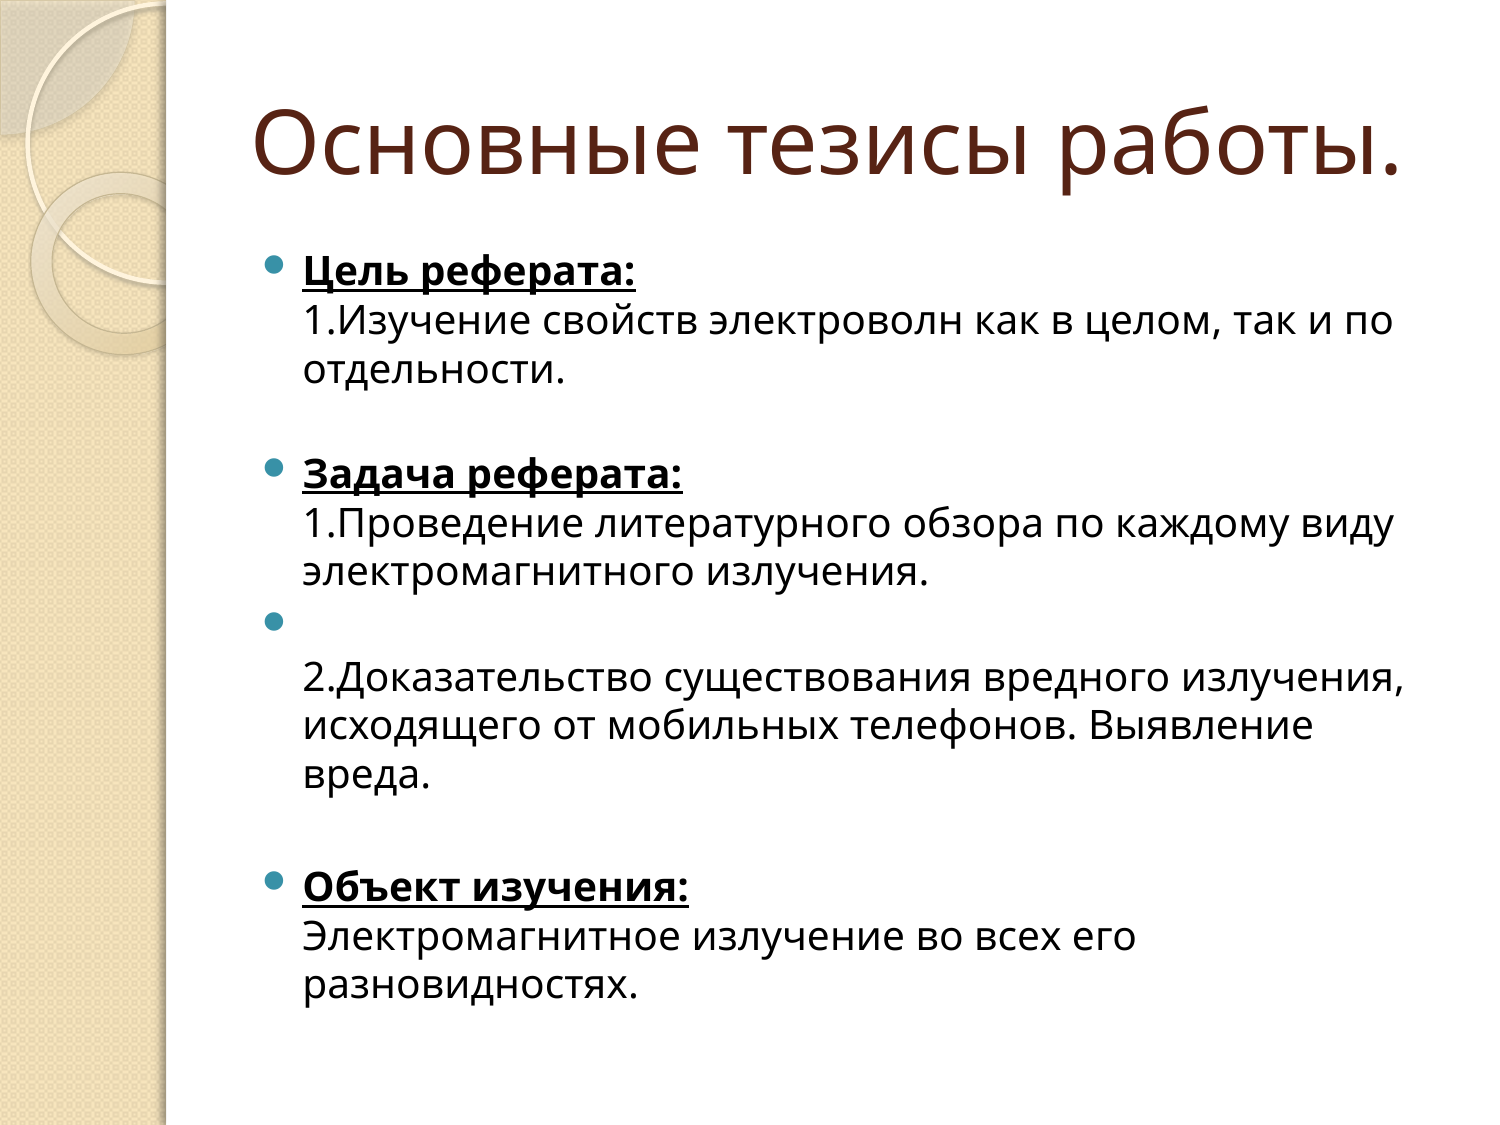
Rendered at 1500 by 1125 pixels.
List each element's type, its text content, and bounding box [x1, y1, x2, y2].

list Цель реферата: 1.Изучение свойств электроволн как в целом, так и по отдельности. Задача реферата: 1.Проведение литературного обзора по каждому виду электромагнитного излучения. 2.Доказательство существования вредного излучения, исходящего от мобильных телефонов. Выявление вреда. Объект изучения: Электромагнитное излучение во всех его разновидностях. [235, 237, 1466, 1025]
title Основные тезисы работы. [235, 45, 1466, 233]
